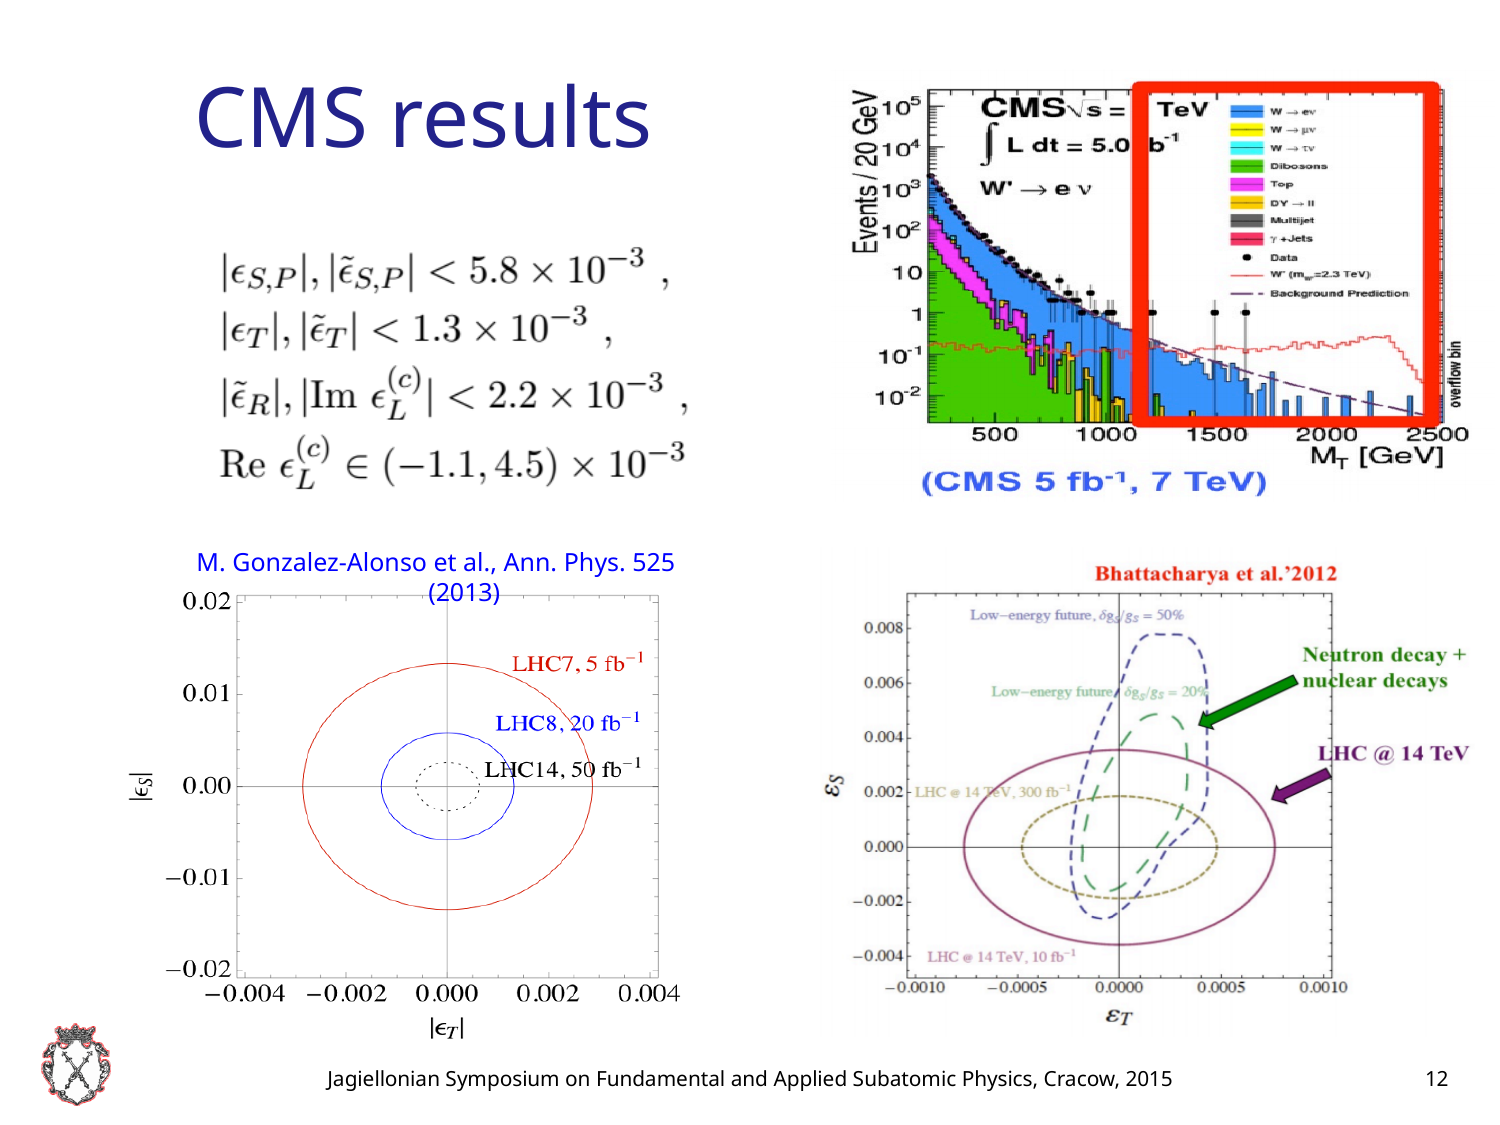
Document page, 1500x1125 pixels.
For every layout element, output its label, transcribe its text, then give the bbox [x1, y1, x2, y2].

footer Jagiellonian Symposium on Fundamental and Applied Subatomic Physics, Cracow, 2015 [135, 1066, 1365, 1118]
slide_number 12 [1375, 1066, 1464, 1118]
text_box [112, 538, 1477, 1058]
picture [831, 69, 1495, 502]
picture [200, 231, 701, 501]
picture [41, 1023, 111, 1106]
title CMS results [29, 48, 1471, 181]
